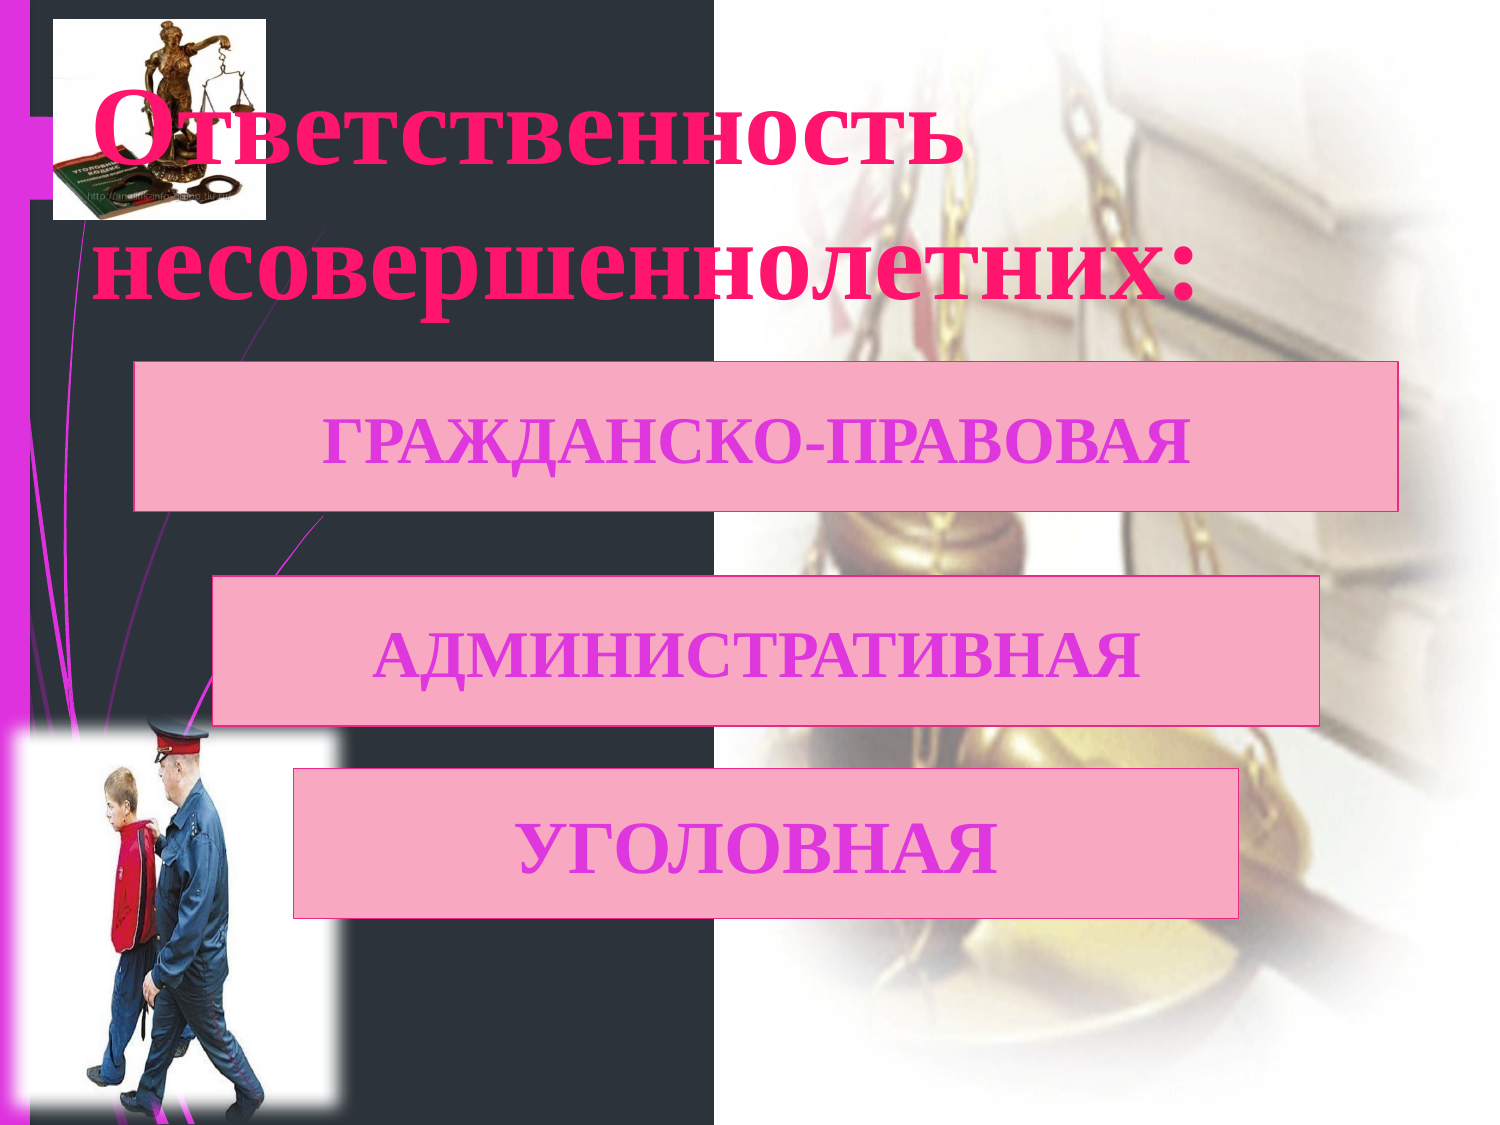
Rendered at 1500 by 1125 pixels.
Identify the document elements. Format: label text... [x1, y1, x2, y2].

picture [0, 711, 356, 1125]
picture [52, 18, 266, 221]
text_box Гражданско-правовая [133, 361, 709, 512]
text_box Административная [212, 575, 709, 727]
picture [714, 0, 1500, 1125]
title Ответственность несовершеннолетних: [75, 45, 709, 315]
text_box Уголовная [359, 768, 709, 919]
